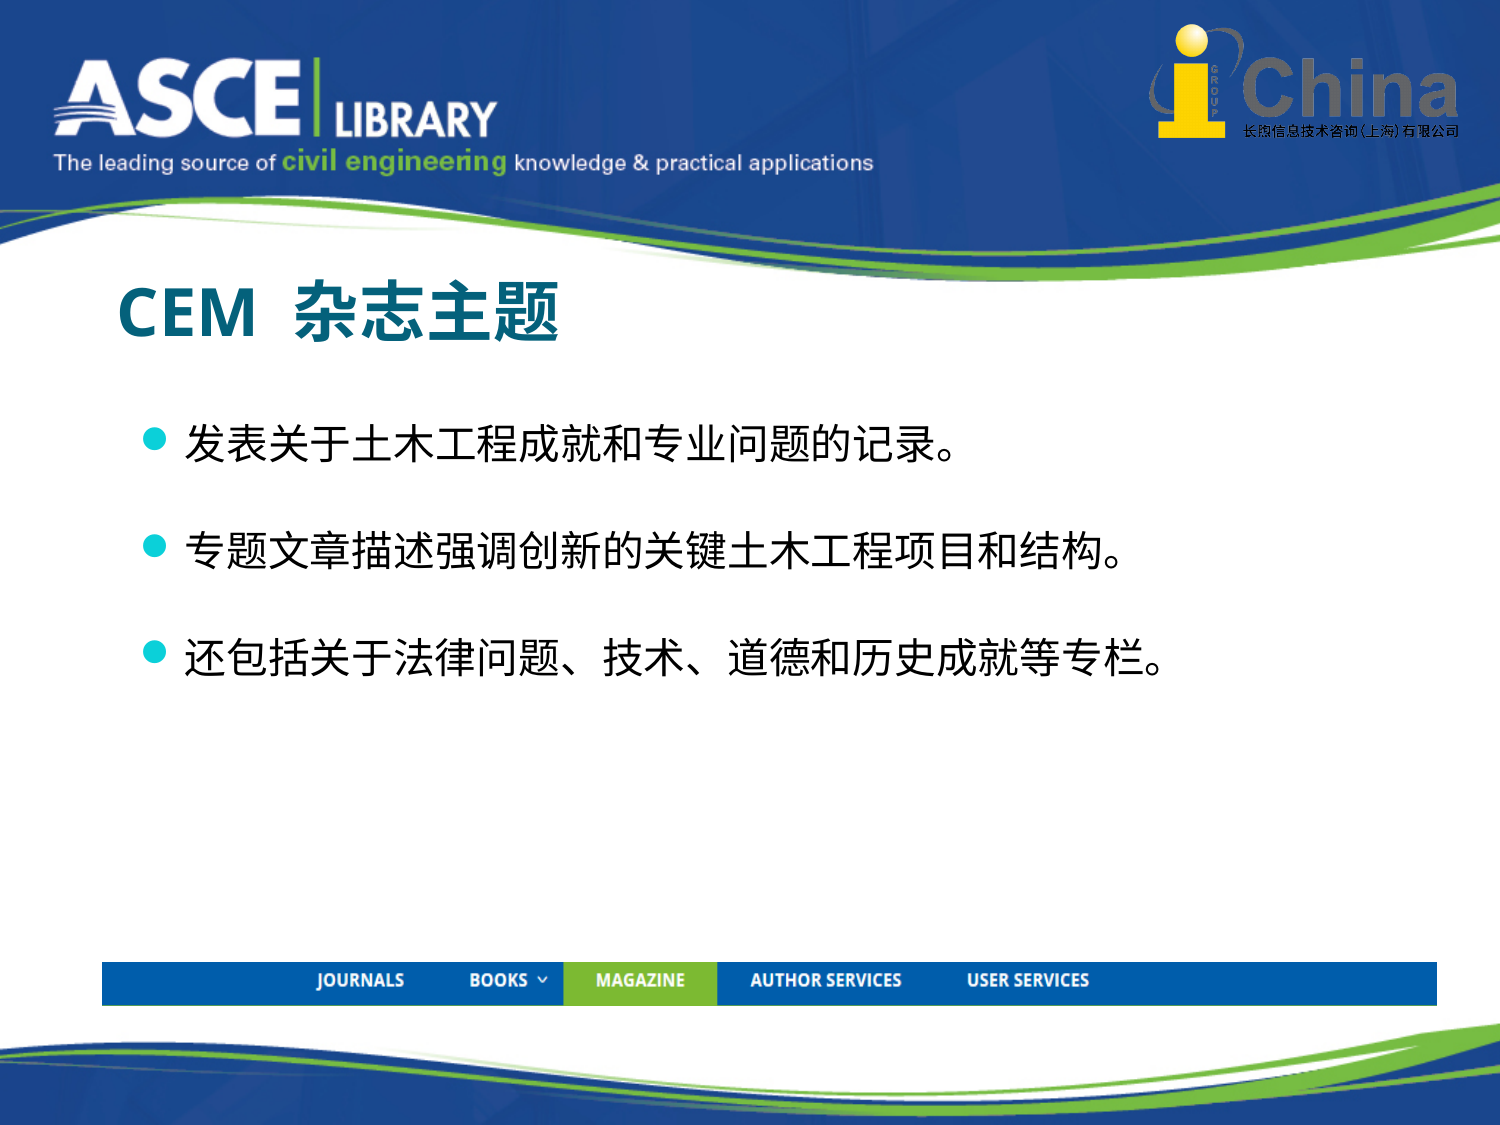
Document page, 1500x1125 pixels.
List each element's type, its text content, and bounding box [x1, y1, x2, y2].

picture [0, 0, 1500, 1125]
text_box 发表关于土木工程成就和专业问题的记录。 专题文章描述强调创新的关键土木工程项目和结构。 还包括关于法律问题、技术、道德和历史成就等专栏。 [124, 358, 1297, 874]
text_box CEM 杂志主题 [101, 262, 575, 358]
